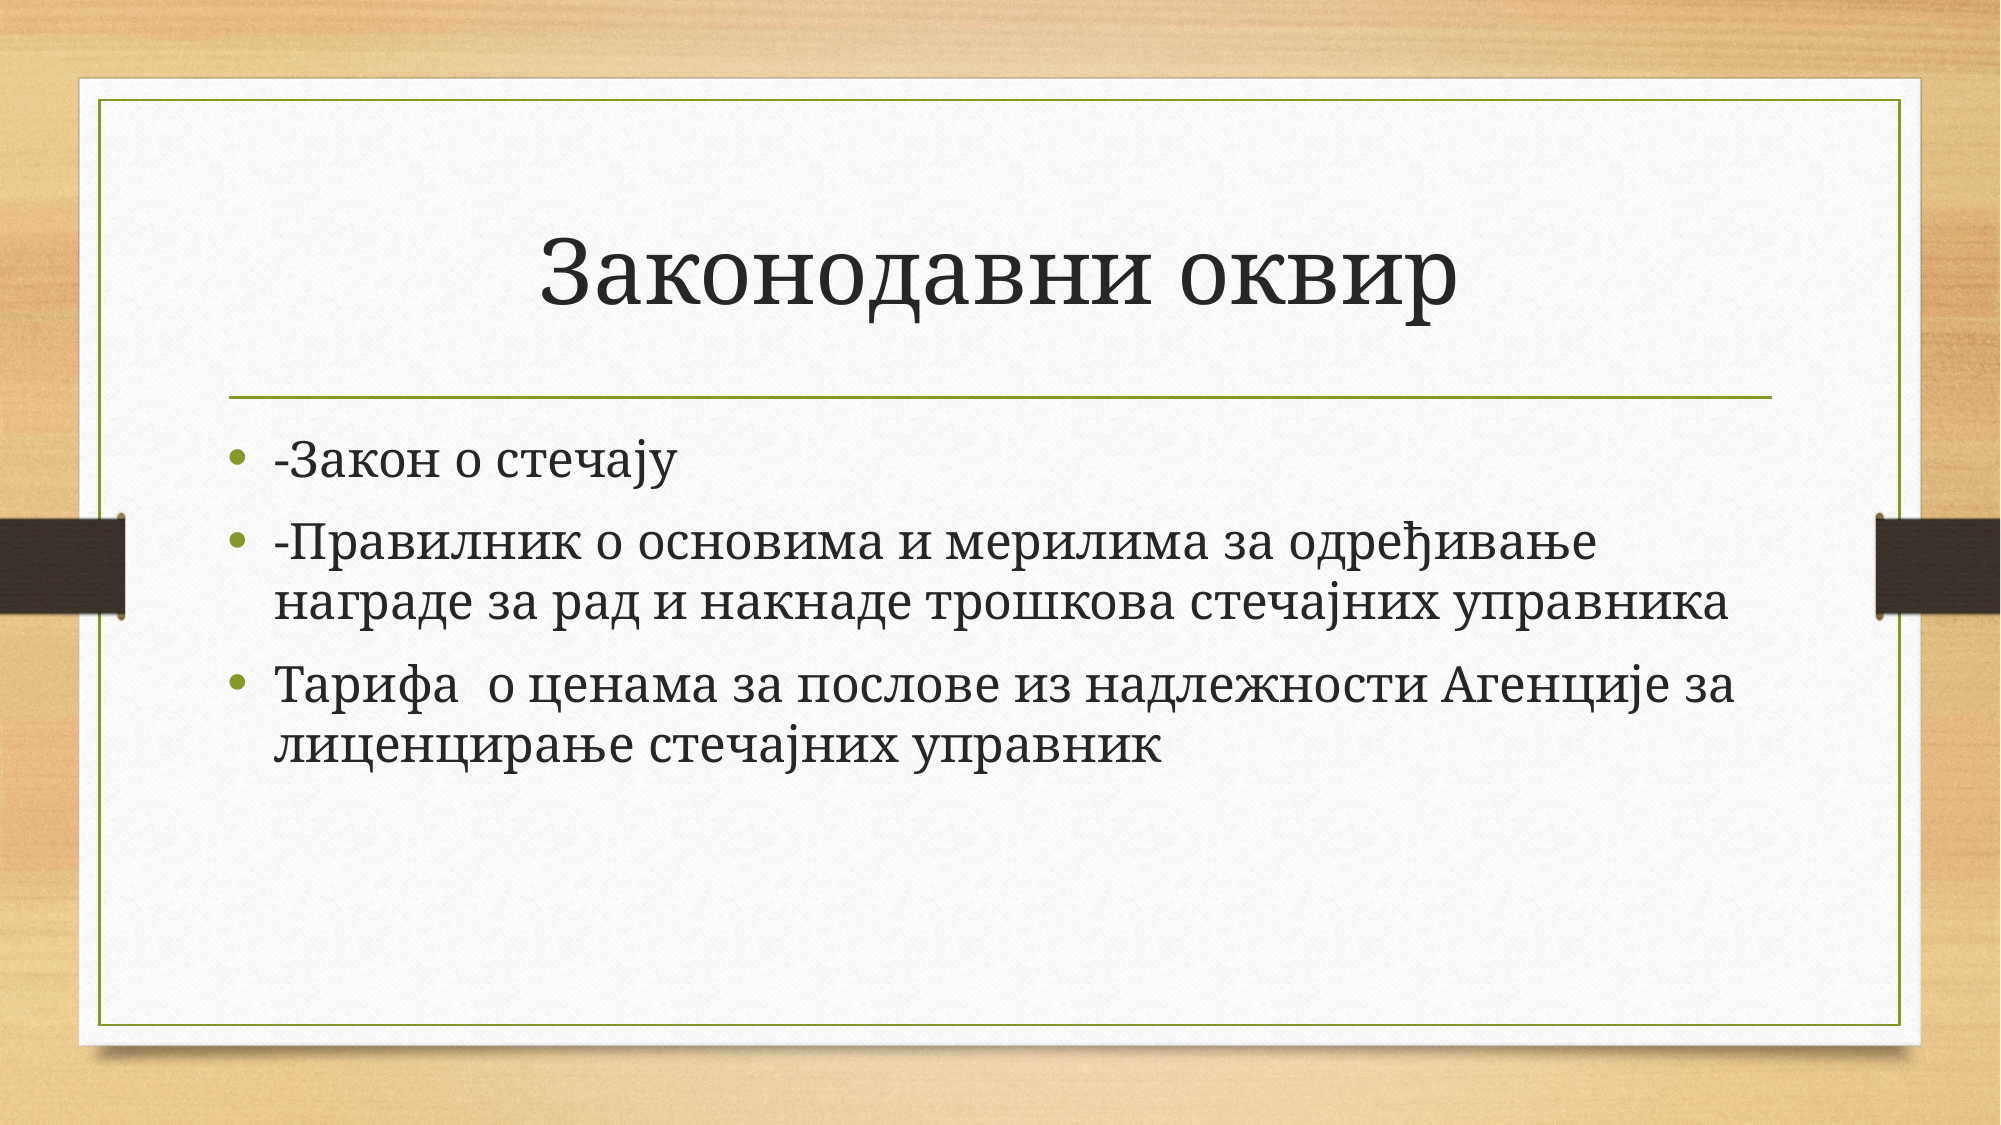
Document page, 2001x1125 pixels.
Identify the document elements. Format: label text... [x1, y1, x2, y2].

list -Закон о стечају -Правилник о основима и мерилима за одређивање награде за рад и накнаде трошкова стечајних управника Тарифа о ценама за послове из надлежности Агенције за лиценцирање стечајних управник [212, 419, 1788, 964]
title Законодавни оквир [212, 161, 1788, 375]
picture [0, 0, 2001, 1125]
